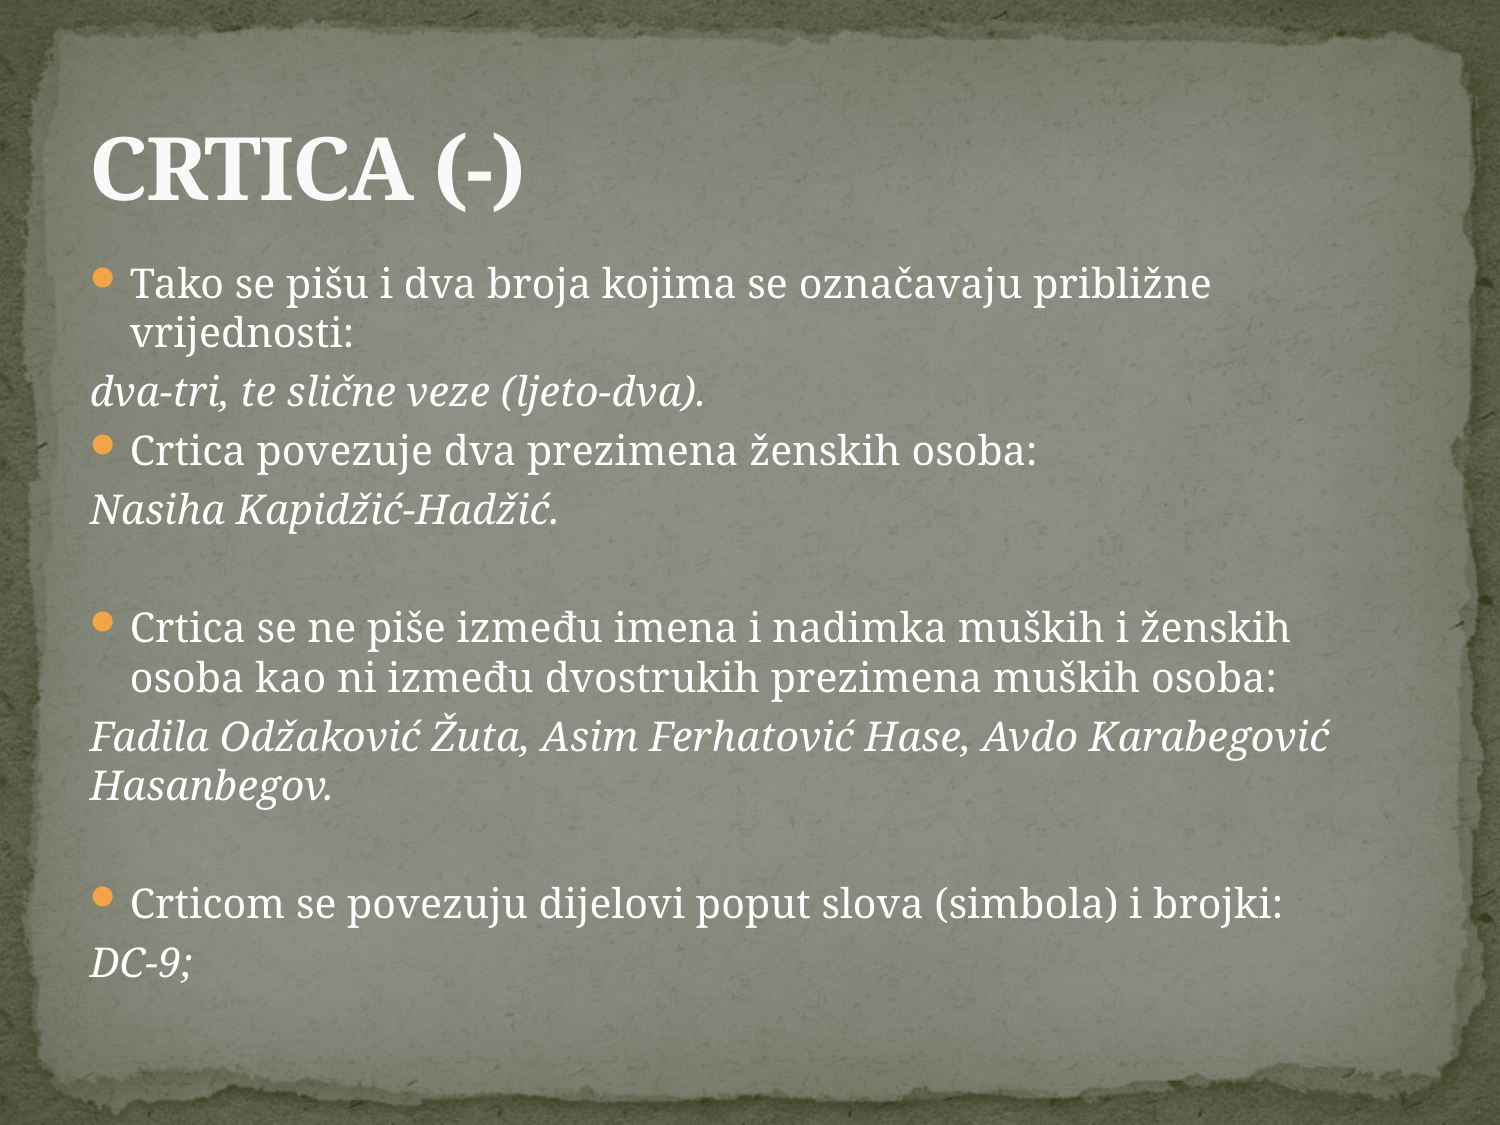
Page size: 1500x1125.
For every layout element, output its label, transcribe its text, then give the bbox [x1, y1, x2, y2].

list Tako se pišu i dva broja kojima se označavaju približne vrijednosti: dva-tri, te slične veze (ljeto-dva). Crtica povezuje dva prezimena ženskih osoba: Nasiha Kapidžić-Hadžić. Crtica se ne piše između imena i nadimka muških i ženskih osoba kao ni između dvostrukih prezimena muških osoba: Fadila Odžaković Žuta, Asim Ferhatović Hase, Avdo Karabegović Hasanbegov. Crticom se povezuju dijelovi poput slova (simbola) i brojki: DC-9; [75, 249, 1425, 1000]
title CRTICA (-) [74, 24, 1425, 225]
